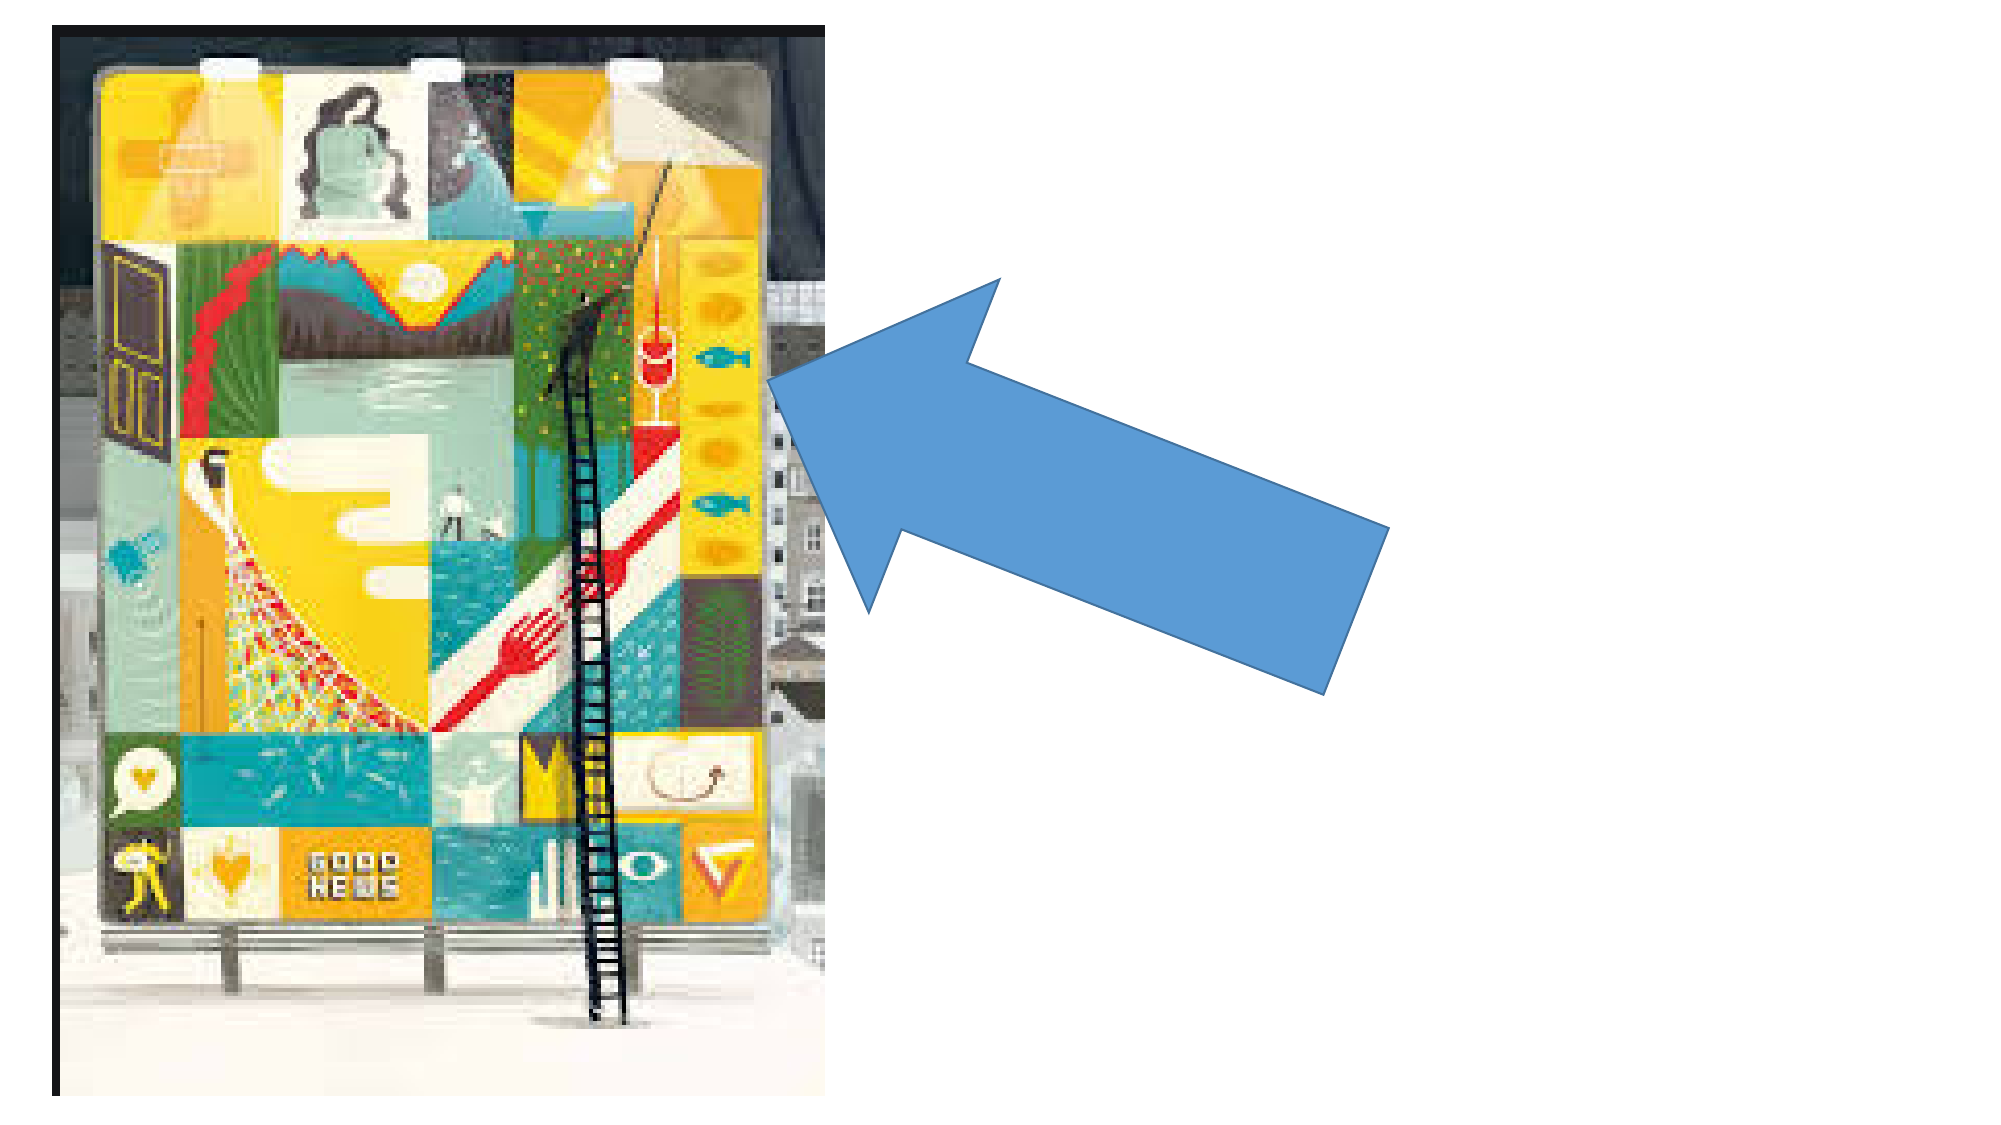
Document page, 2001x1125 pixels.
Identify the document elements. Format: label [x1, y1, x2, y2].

picture [52, 25, 825, 1096]
text_box [825, 277, 1391, 697]
